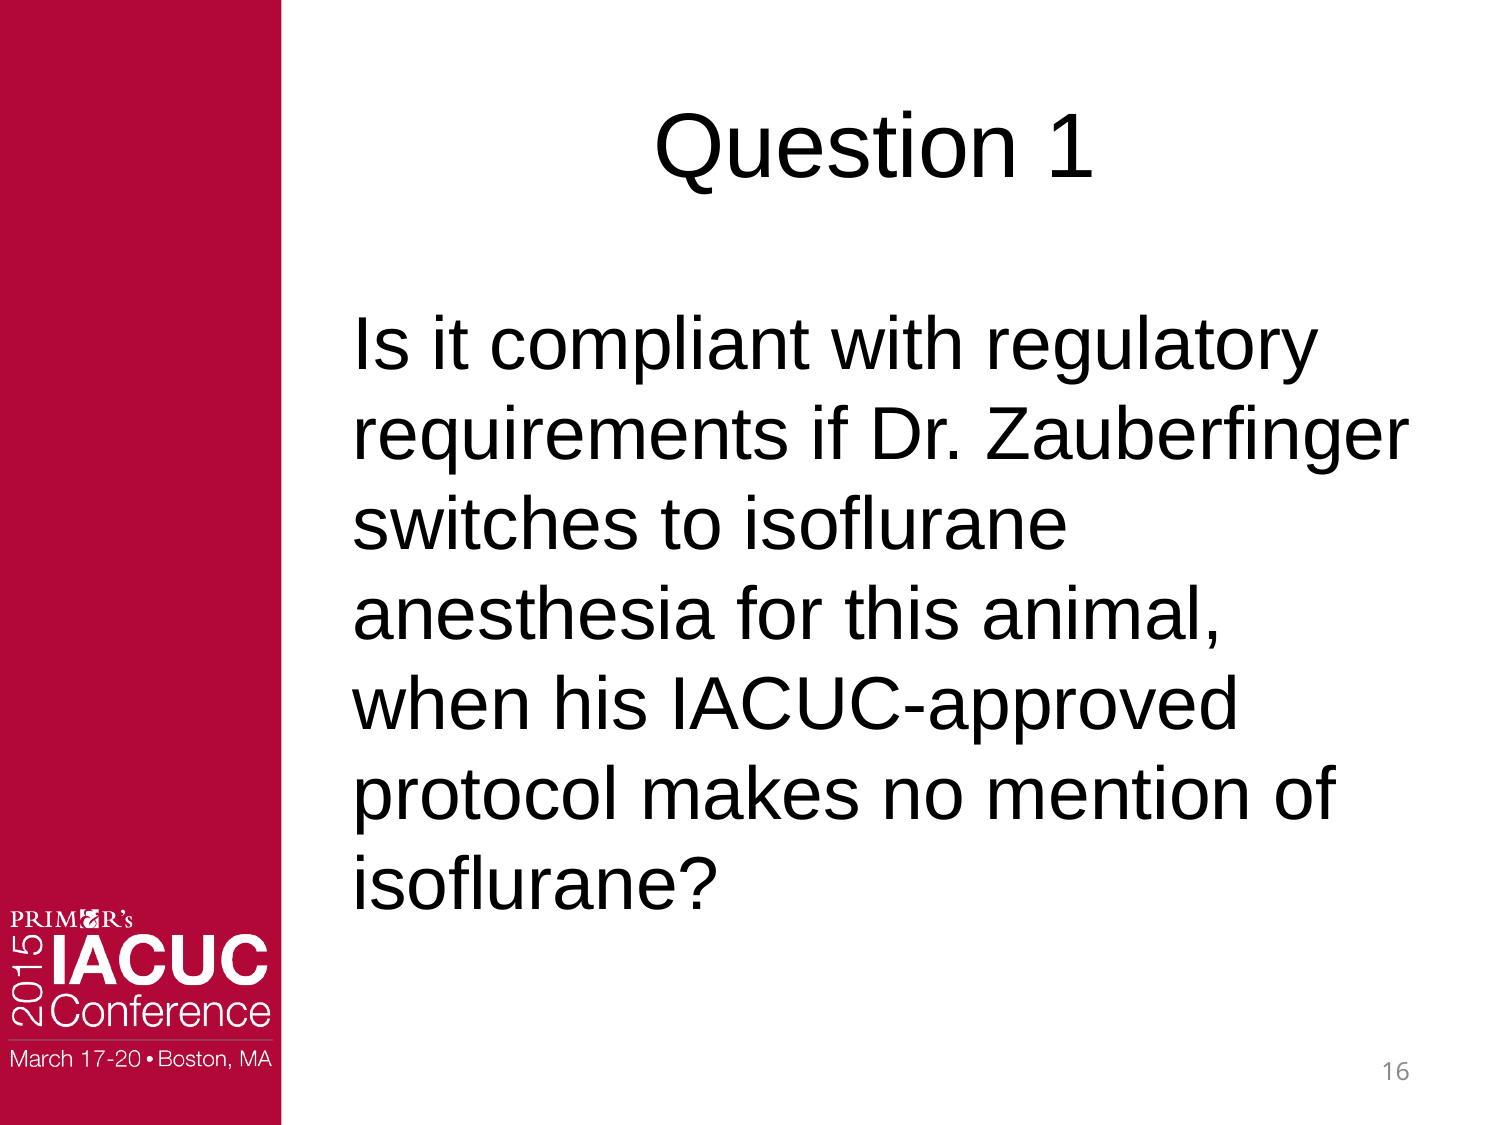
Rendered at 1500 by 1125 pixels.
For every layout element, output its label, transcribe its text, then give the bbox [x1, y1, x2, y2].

picture [0, 898, 282, 1108]
list Is it compliant with regulatory requirements if Dr. Zauberfinger switches to isoflurane anesthesia for this animal, when his IACUC-approved protocol makes no mention of isoflurane? [337, 287, 1438, 938]
slide_number 16 [1074, 1042, 1425, 1103]
title Question 1 [324, 45, 1425, 238]
